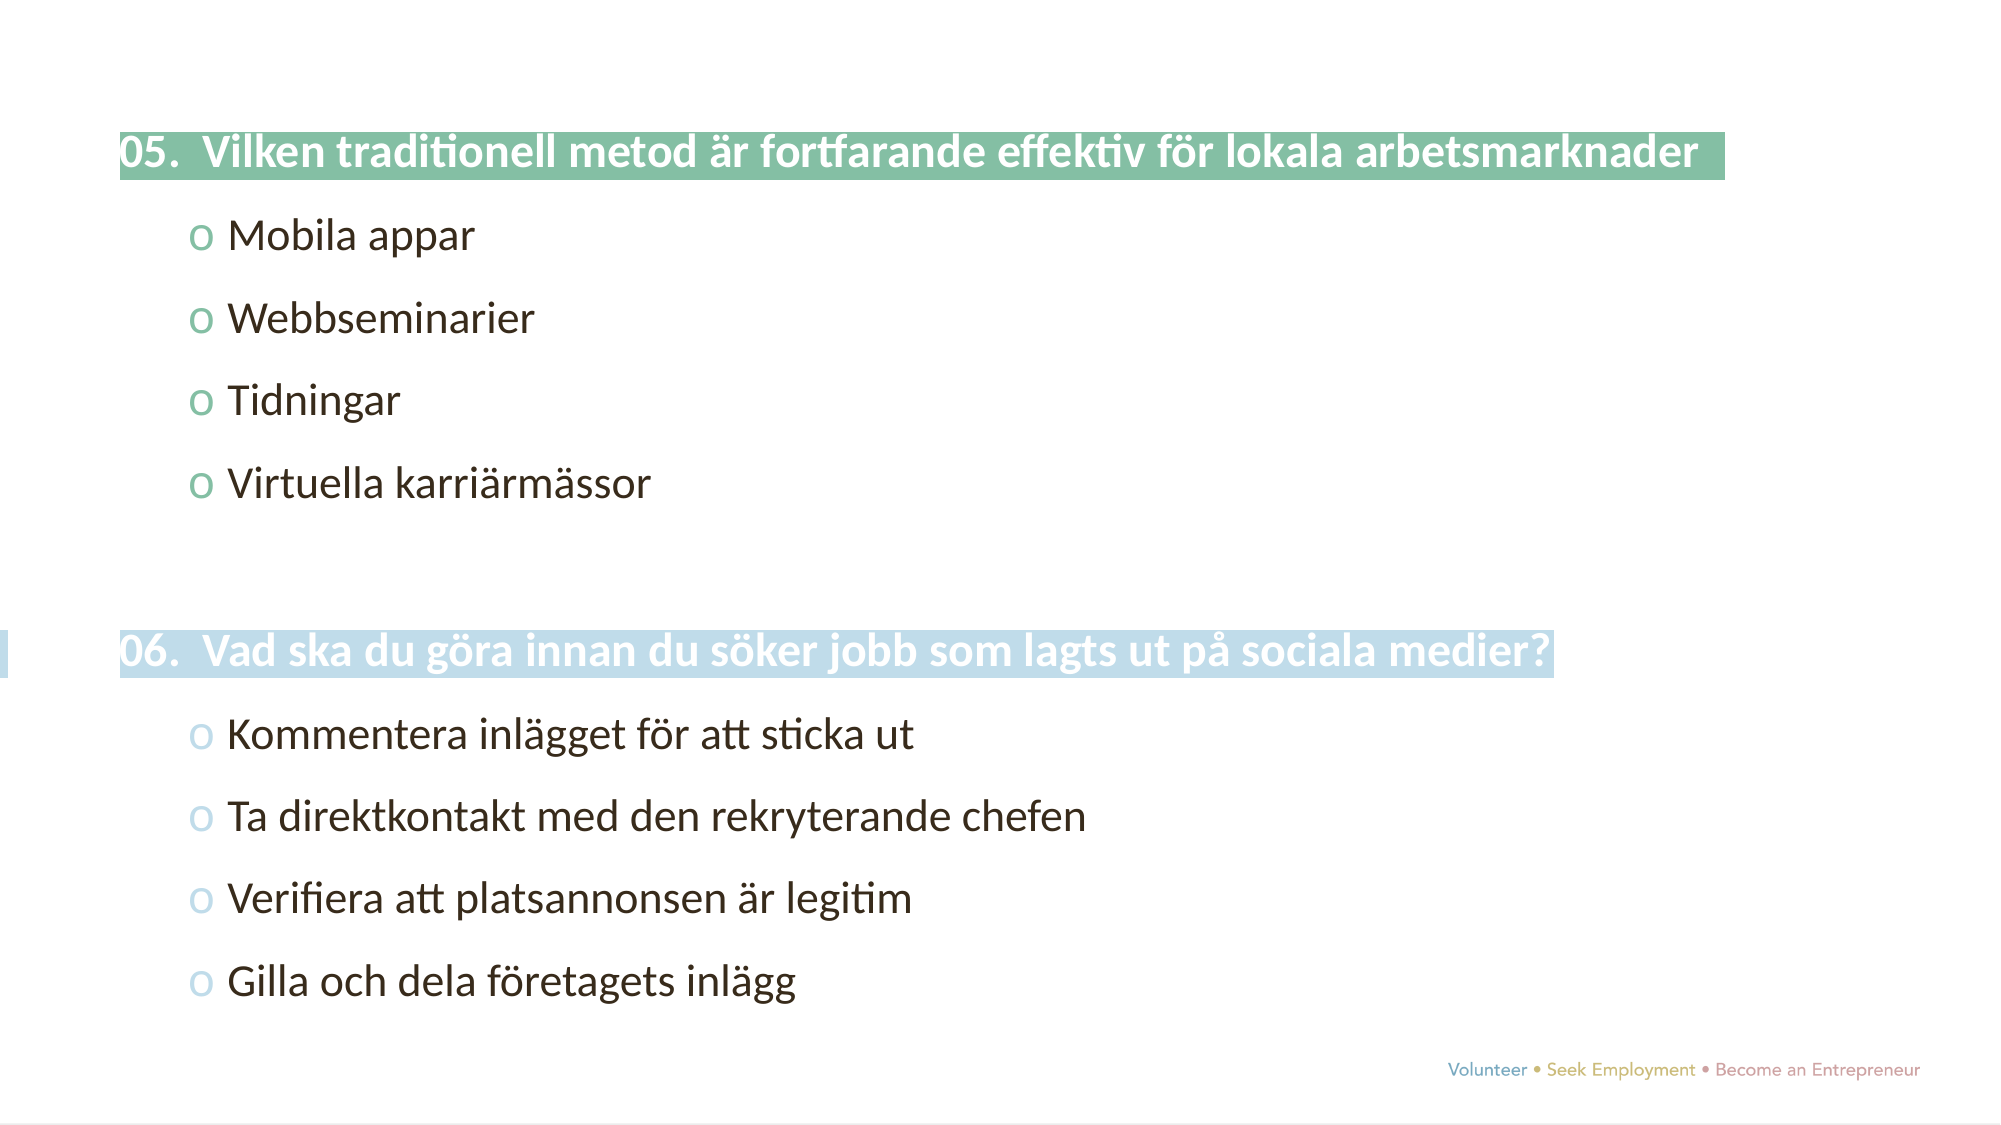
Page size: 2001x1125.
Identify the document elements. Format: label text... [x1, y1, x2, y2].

text_box 05. Vilken traditionell metod är fortfarande effektiv för lokala arbetsmarknader? o Mobila appar o Webbseminarier o Tidningar o Virtuella karriärmässor 06. Vad ska du göra innan du söker jobb som lagts ut på sociala medier? o Kommentera inlägget för att sticka ut o Ta direktkontakt med den rekryterande chefen o Verifiera att platsannonsen är legitim o Gilla och dela företagets inlägg [0, 83, 1832, 1125]
picture [1832, 1046, 1971, 1103]
